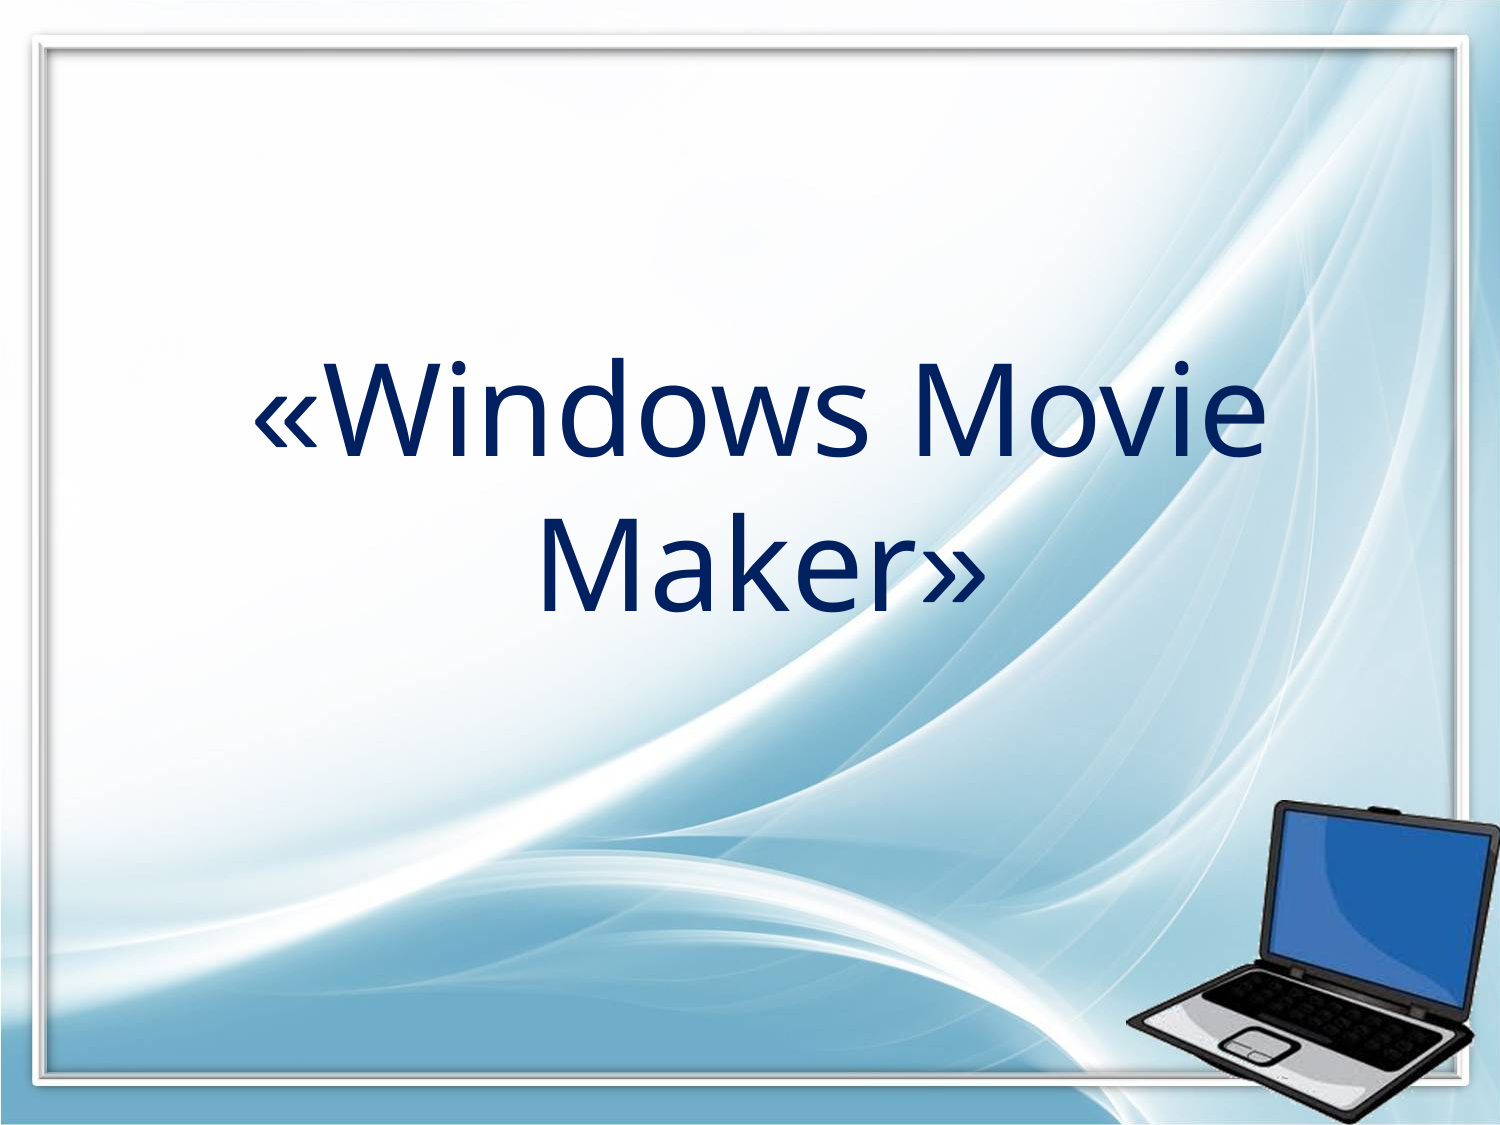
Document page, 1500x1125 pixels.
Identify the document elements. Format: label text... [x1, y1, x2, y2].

picture [0, 0, 1500, 1125]
title «Windows Movie Maker» [123, 361, 1400, 604]
